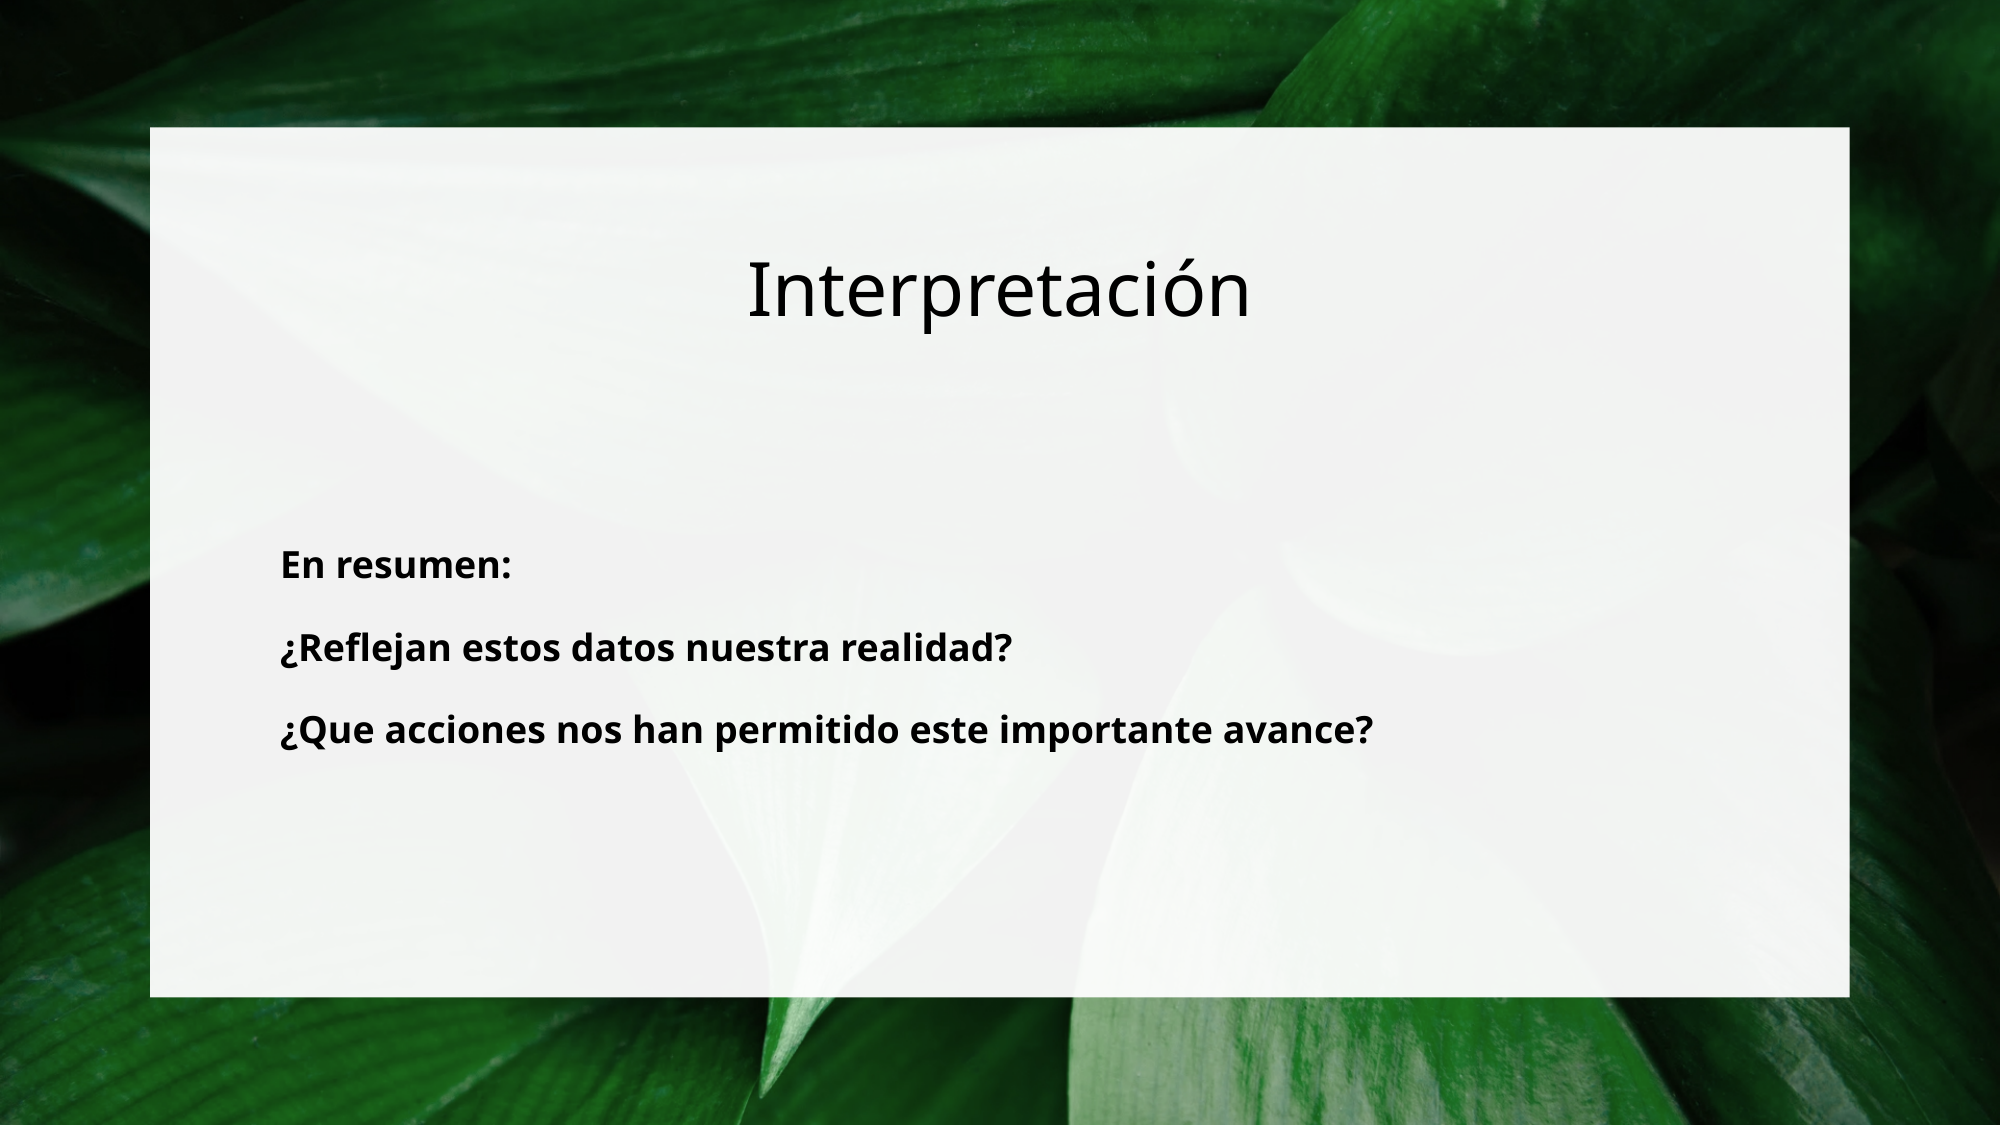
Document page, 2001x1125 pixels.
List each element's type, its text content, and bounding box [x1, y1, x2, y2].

picture [0, 0, 2000, 1125]
list En resumen: ¿Reflejan estos datos nuestra realidad? ¿Que acciones nos han permitido este importante avance? [265, 370, 1735, 952]
title Interpretación [265, 163, 1735, 340]
